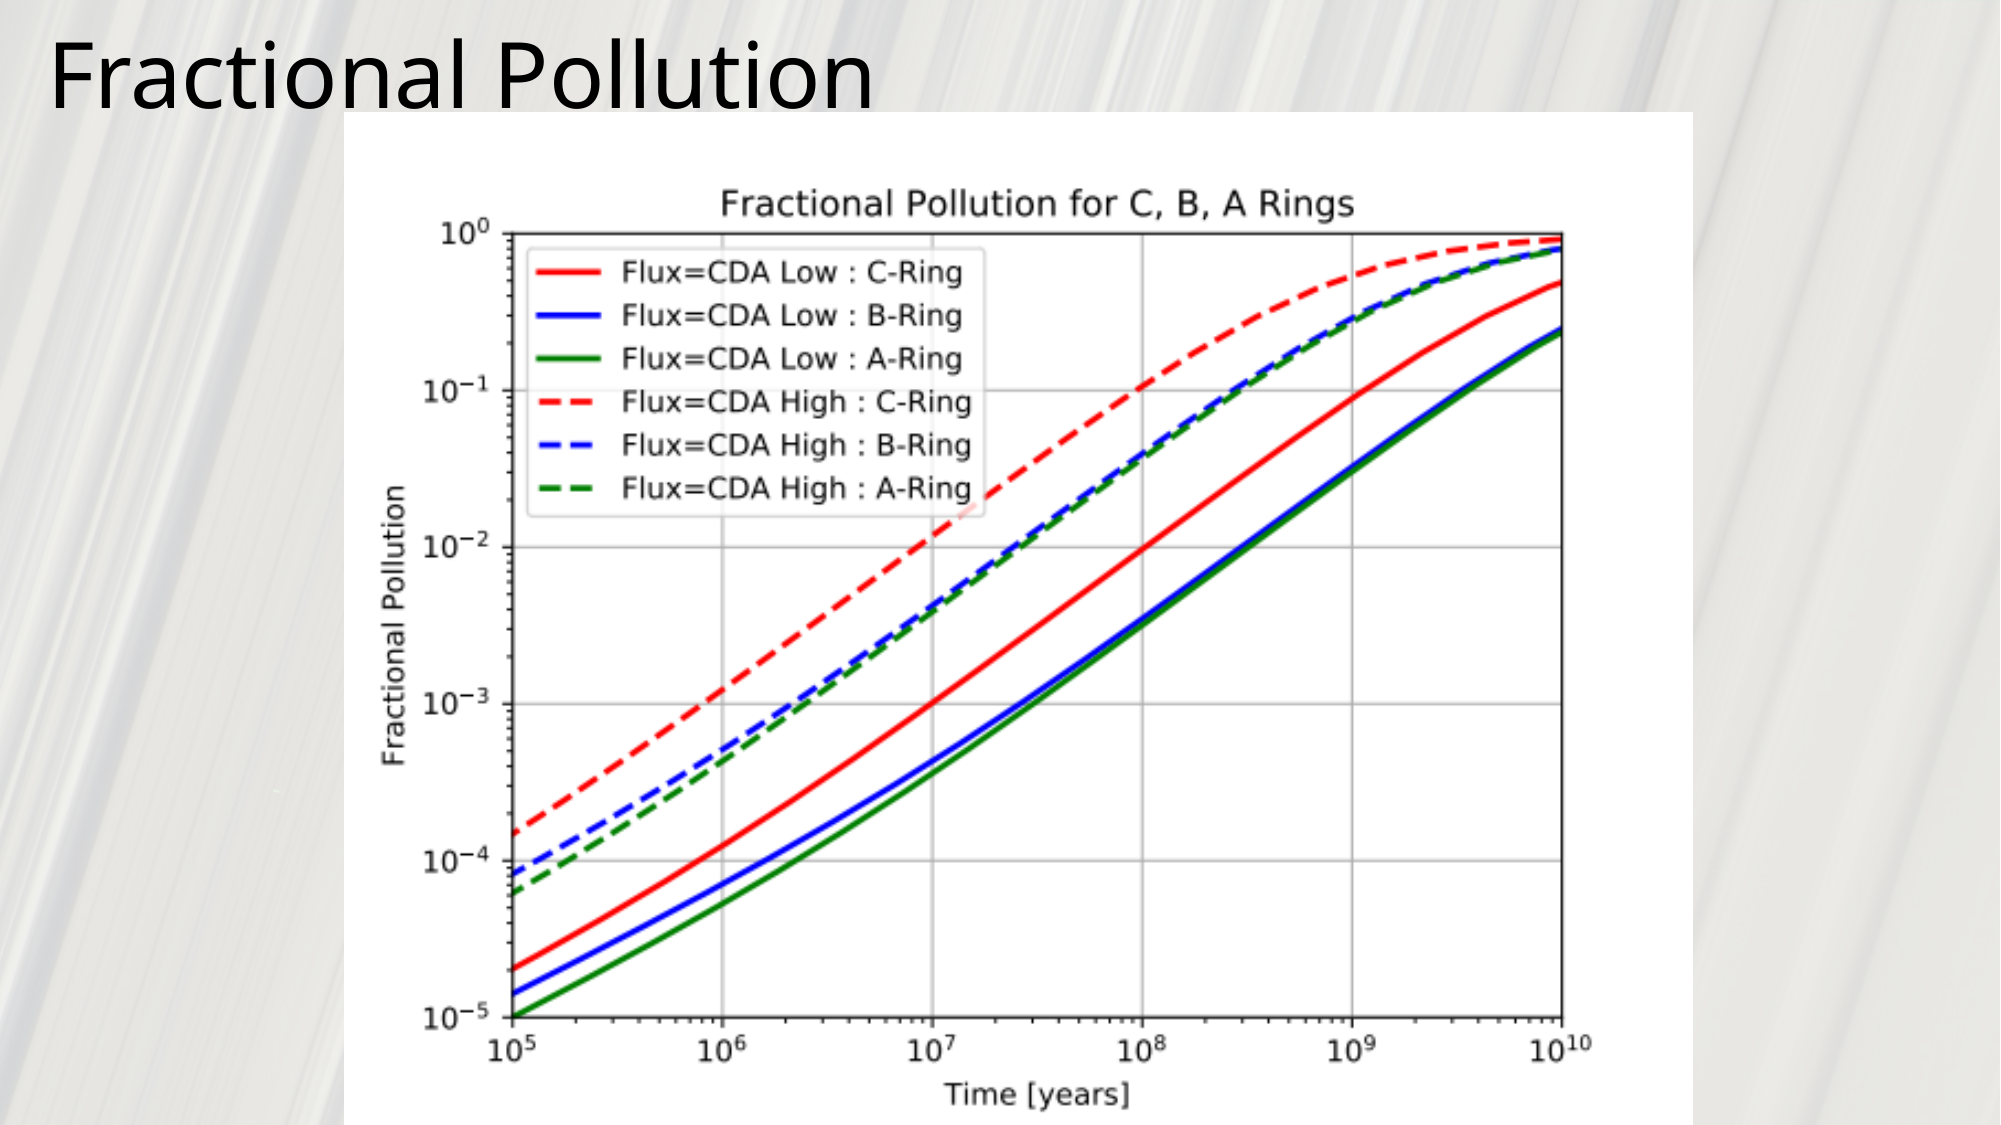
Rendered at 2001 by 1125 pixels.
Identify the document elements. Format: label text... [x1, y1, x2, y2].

title Fractional Pollution [32, 0, 1758, 188]
picture [344, 112, 1693, 1125]
